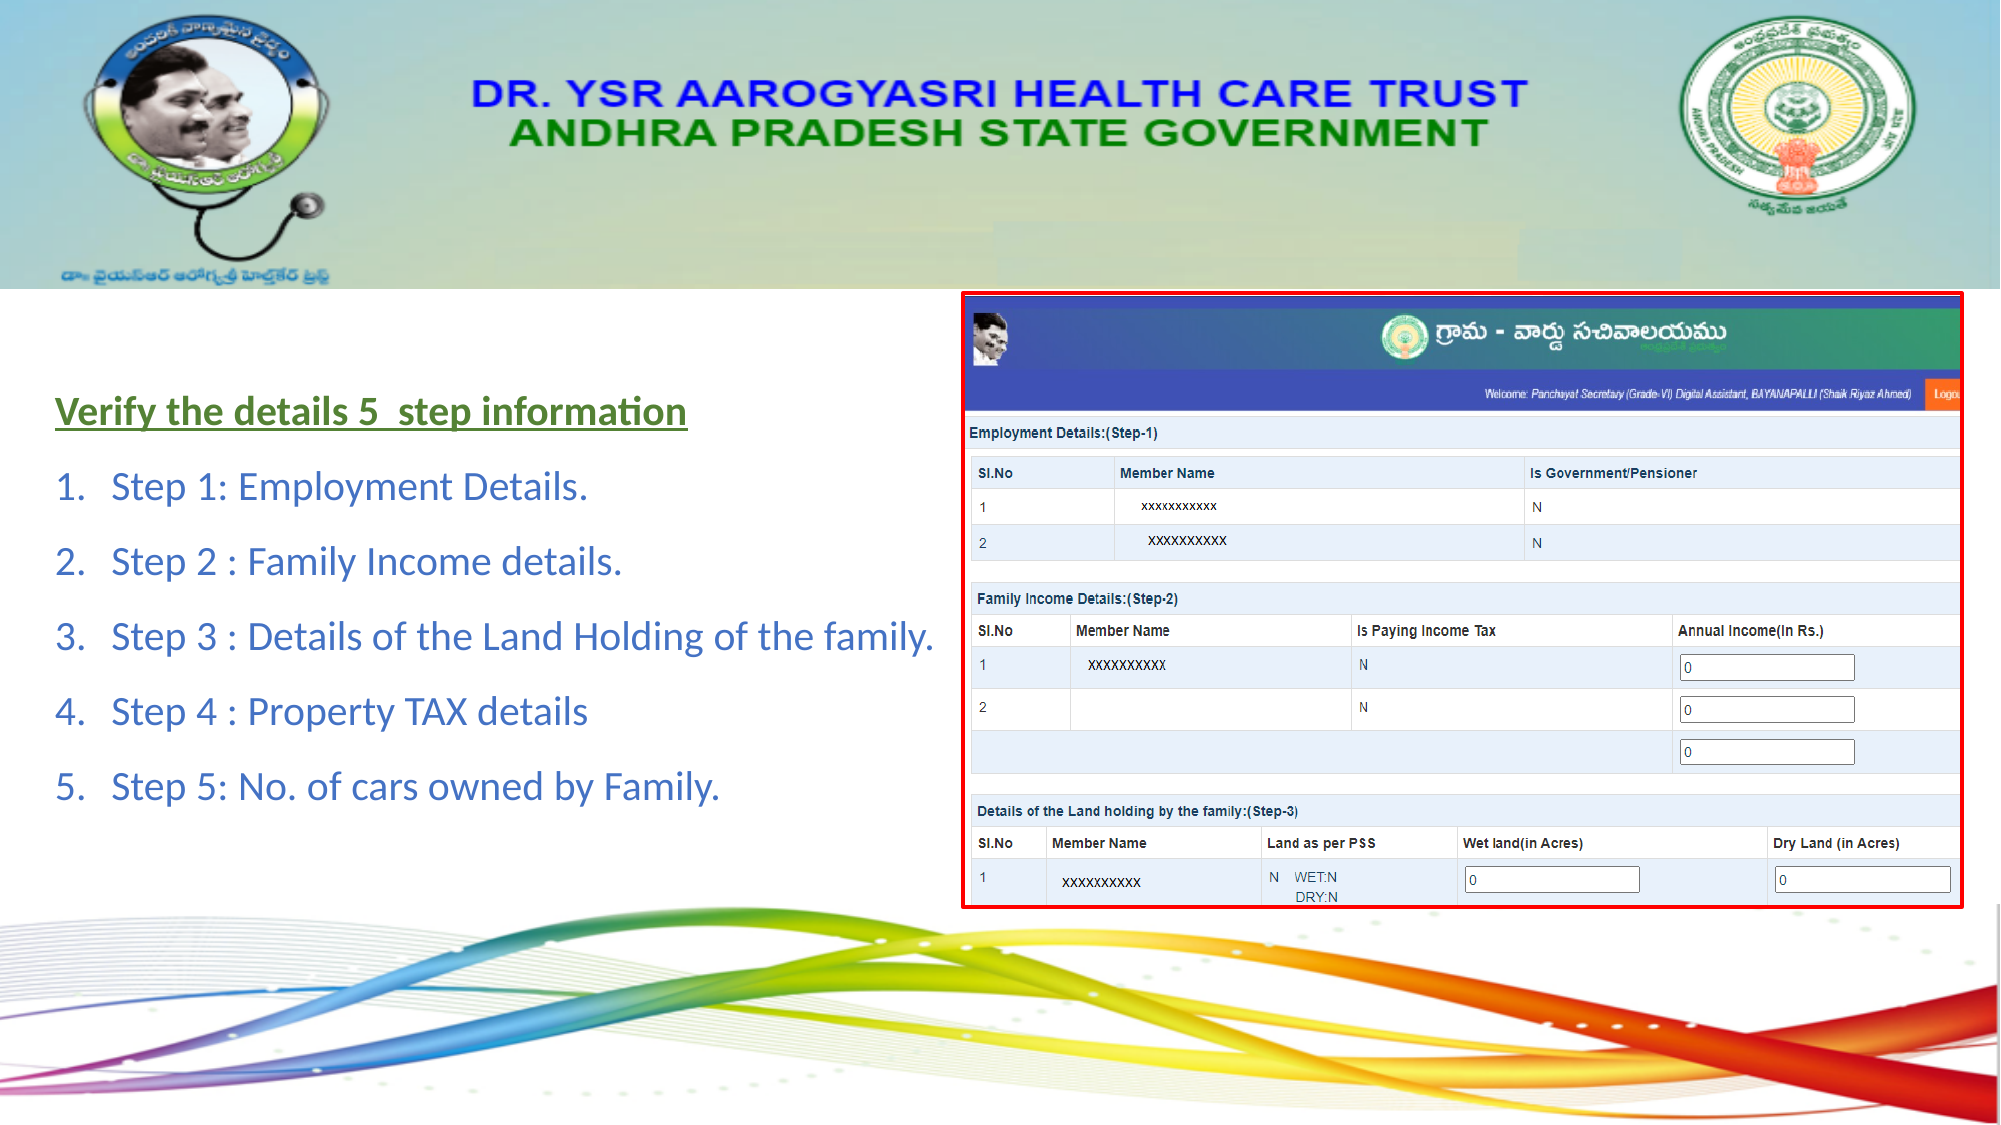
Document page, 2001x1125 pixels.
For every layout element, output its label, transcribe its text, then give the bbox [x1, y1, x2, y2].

text_box Verify the details 5 step information Step 1: Employment Details. Step 2 : Family Income details. Step 3 : Details of the Land Holding of the family. Step 4 : Property TAX details Step 5: No. of cars owned by Family. [40, 376, 961, 816]
picture [0, 0, 2000, 290]
picture [0, 295, 2000, 1125]
